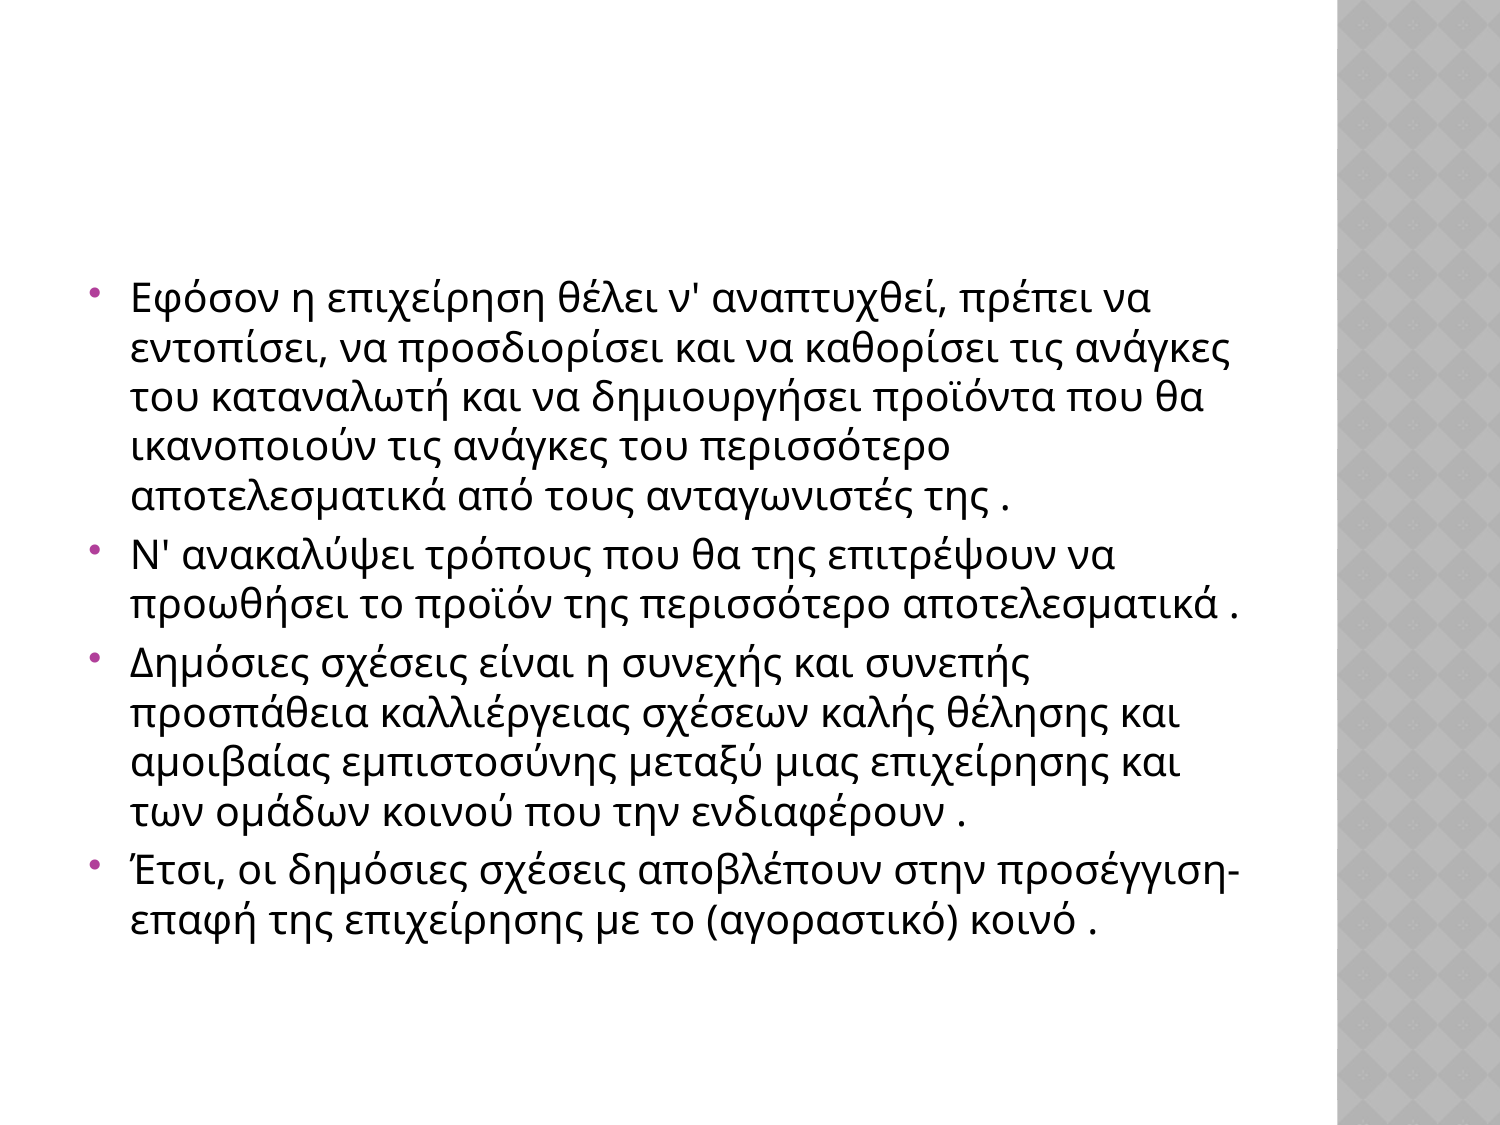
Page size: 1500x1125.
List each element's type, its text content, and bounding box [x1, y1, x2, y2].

list Εφόσον η επιχείρηση θέλει ν' αναπτυχθεί, πρέπει να εντοπίσει, να προσδιορίσει και να καθορίσει τις ανάγκες του καταναλωτή και να δημιουργήσει προϊόντα που θα ικανοποιούν τις ανάγκες του περισσότερο αποτελεσματικά από τους ανταγωνιστές της . Ν' ανακαλύψει τρόπους που θα της επιτρέψουν να προωθήσει το προϊόν της περισσότερο αποτελεσματικά . Δημόσιες σχέσεις είναι η συνεχής και συνεπής προσπάθεια καλλιέργειας σχέσεων καλής θέλησης και αμοιβαίας εμπιστοσύνης μεταξύ μιας επιχείρησης και των ομάδων κοινού που την ενδιαφέρουν . Έτσι, οι δημόσιες σχέσεις αποβλέπουν στην προσέγγιση-επαφή της επιχείρησης με το (αγοραστικό) κοινό . [75, 264, 1263, 1059]
